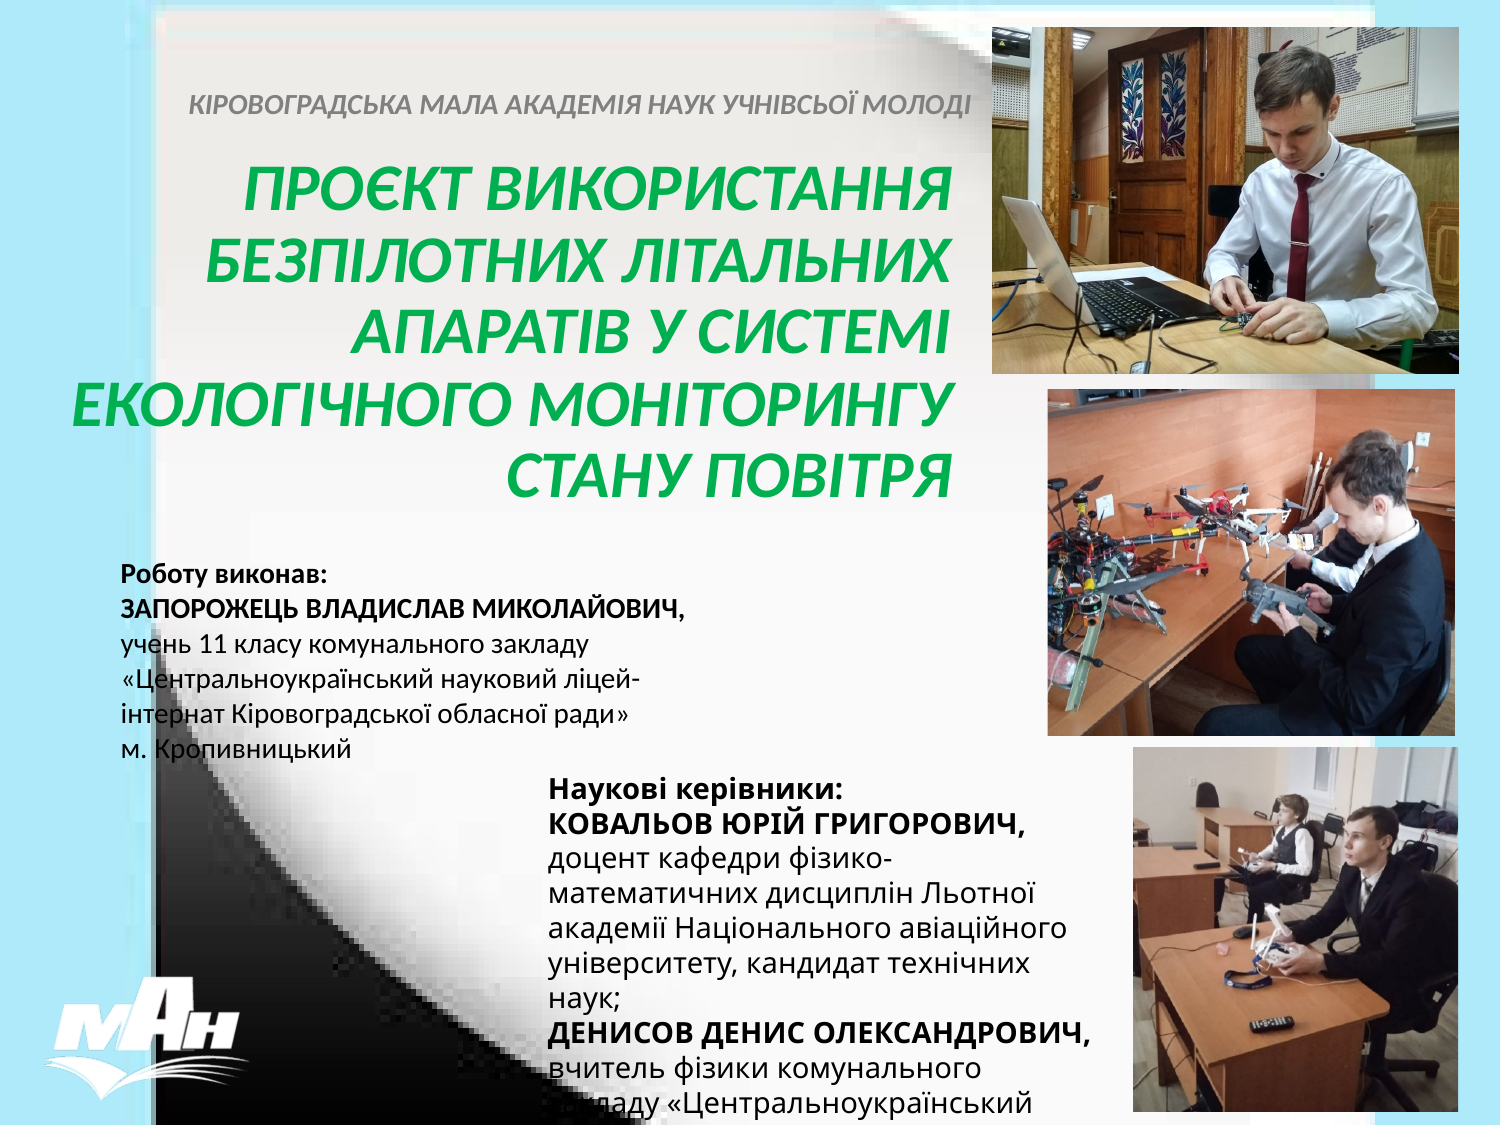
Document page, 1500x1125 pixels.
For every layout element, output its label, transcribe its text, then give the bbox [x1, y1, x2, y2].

text_box КІРОВОГРАДСЬКА МАЛА АКАДЕМІЯ НАУК УЧНІВСЬОЇ МОЛОДІ [142, 78, 992, 128]
text_box Наукові керівники: КОВАЛЬОВ ЮРІЙ ГРИГОРОВИЧ, доцент кафедри фізико-математичних дисциплін Льотної академії Національного авіаційного університету, кандидат технічних наук; ДЕНИСОВ ДЕНИС ОЛЕКСАНДРОВИЧ, вчитель фізики комунального закладу «Центральноукраїнський науковий ліцей-інтернат Кіровоградської обласної ради» [533, 762, 1112, 1125]
picture [0, 0, 1500, 1125]
title ПРОЄКТ ВИКОРИСТАННЯ БЕЗПІЛОТНИХ ЛІТАЛЬНИХ АПАРАТІВ У СИСТЕМІ ЕКОЛОГІЧНОГО МОНІТОРИНГУ СТАНУ ПОВІТРЯ [35, 189, 968, 520]
text_box Роботу виконав: ЗАПОРОЖЕЦЬ ВЛАДИСЛАВ МИКОЛАЙОВИЧ, учень 11 класу комунального закладу «Центральноукраїнський науковий ліцей-інтернат Кіровоградської обласної ради» м. Кропивницький [105, 547, 701, 772]
